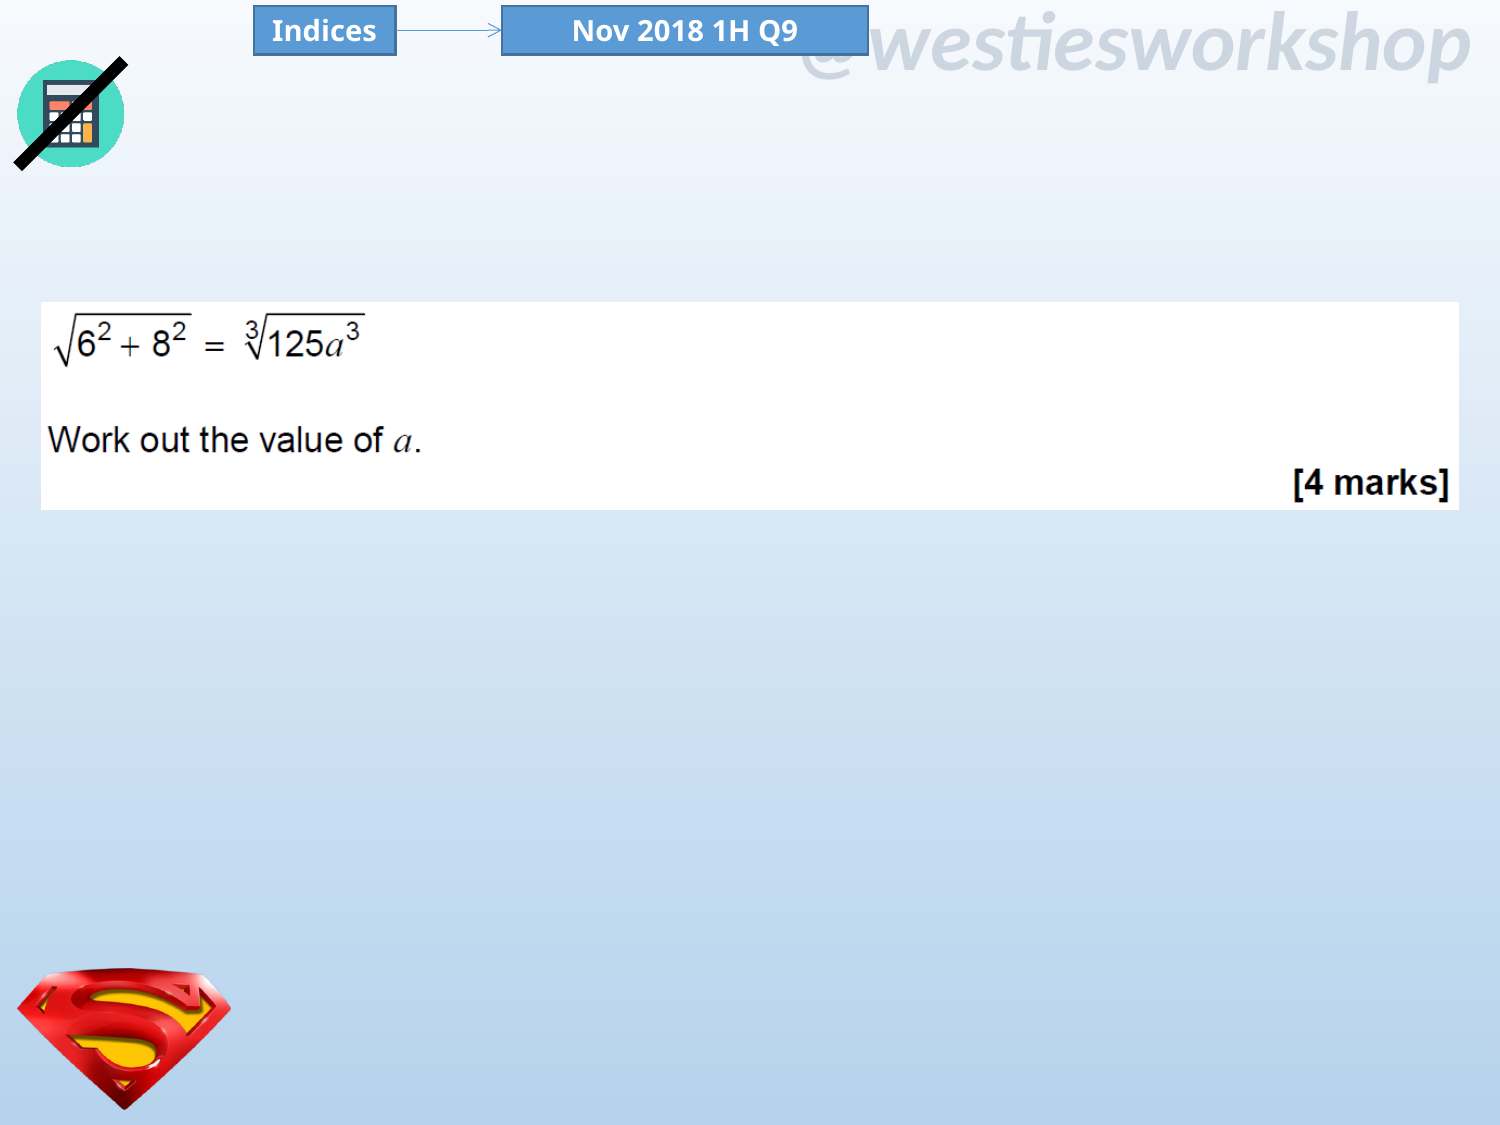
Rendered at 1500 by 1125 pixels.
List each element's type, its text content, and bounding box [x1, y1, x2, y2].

picture [17, 968, 231, 1110]
picture [41, 302, 1459, 510]
text_box Indices [253, 5, 397, 56]
text_box Nov 2018 1H Q9 [501, 5, 869, 56]
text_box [17, 60, 124, 167]
